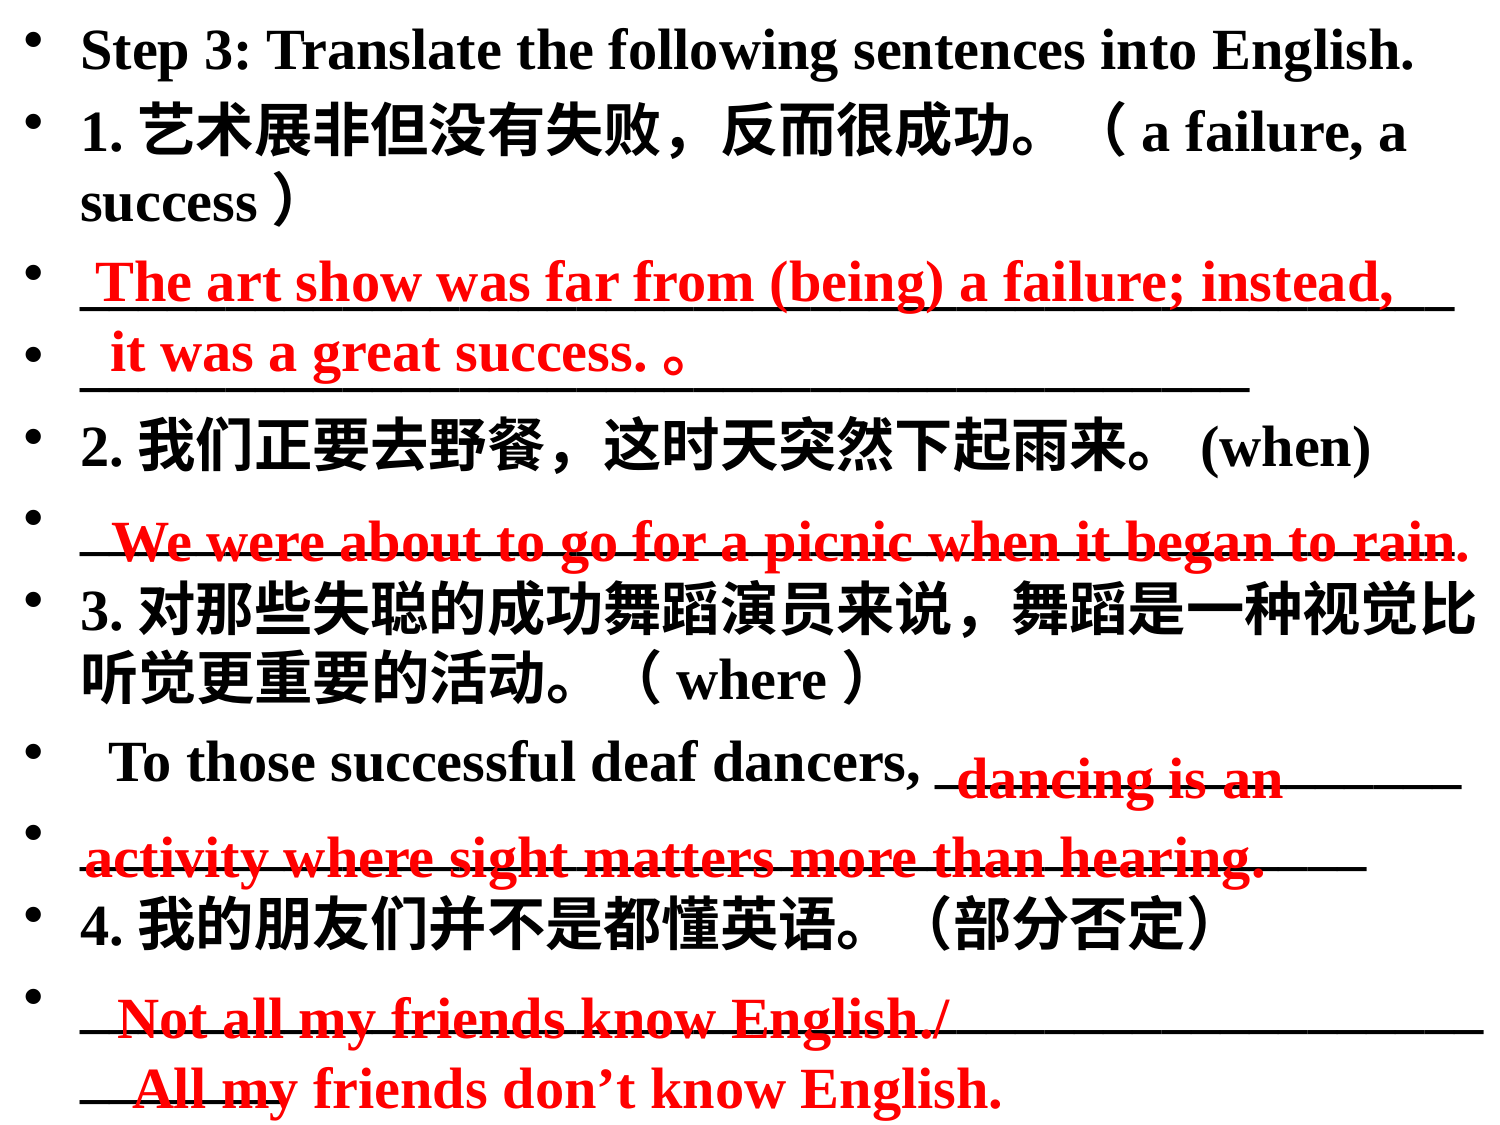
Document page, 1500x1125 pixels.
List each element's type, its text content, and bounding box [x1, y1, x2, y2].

text_box The art show was far from (being) a failure; instead, it was a great success.。 [80, 235, 1410, 390]
text_box We were about to go for a picnic when it began to rain. [96, 496, 1487, 581]
text_box activity where sight matters more than hearing. [55, 811, 1500, 897]
list Step 3: Translate the following sentences into English. 1.艺术展非但没有失败，反而很成功。（a failure, a success） _______________________________________________ ________________________________________ 2.我们正要去野餐，这时天突然下起雨来。(when) _______________________________________________ 3.对那些失聪的成功舞蹈演员来说，舞蹈是一种视觉比听觉更重要的活动。（where） To those successful deaf dancers, __________________ ____________________________________________ 4.我的朋友们并不是都懂英语。（部分否定） _______________________________________________________ [8, 3, 1500, 1125]
text_box dancing is an [941, 732, 1489, 818]
text_box Not all my friends know English./ All my friends don’t know English. [102, 972, 1500, 1125]
